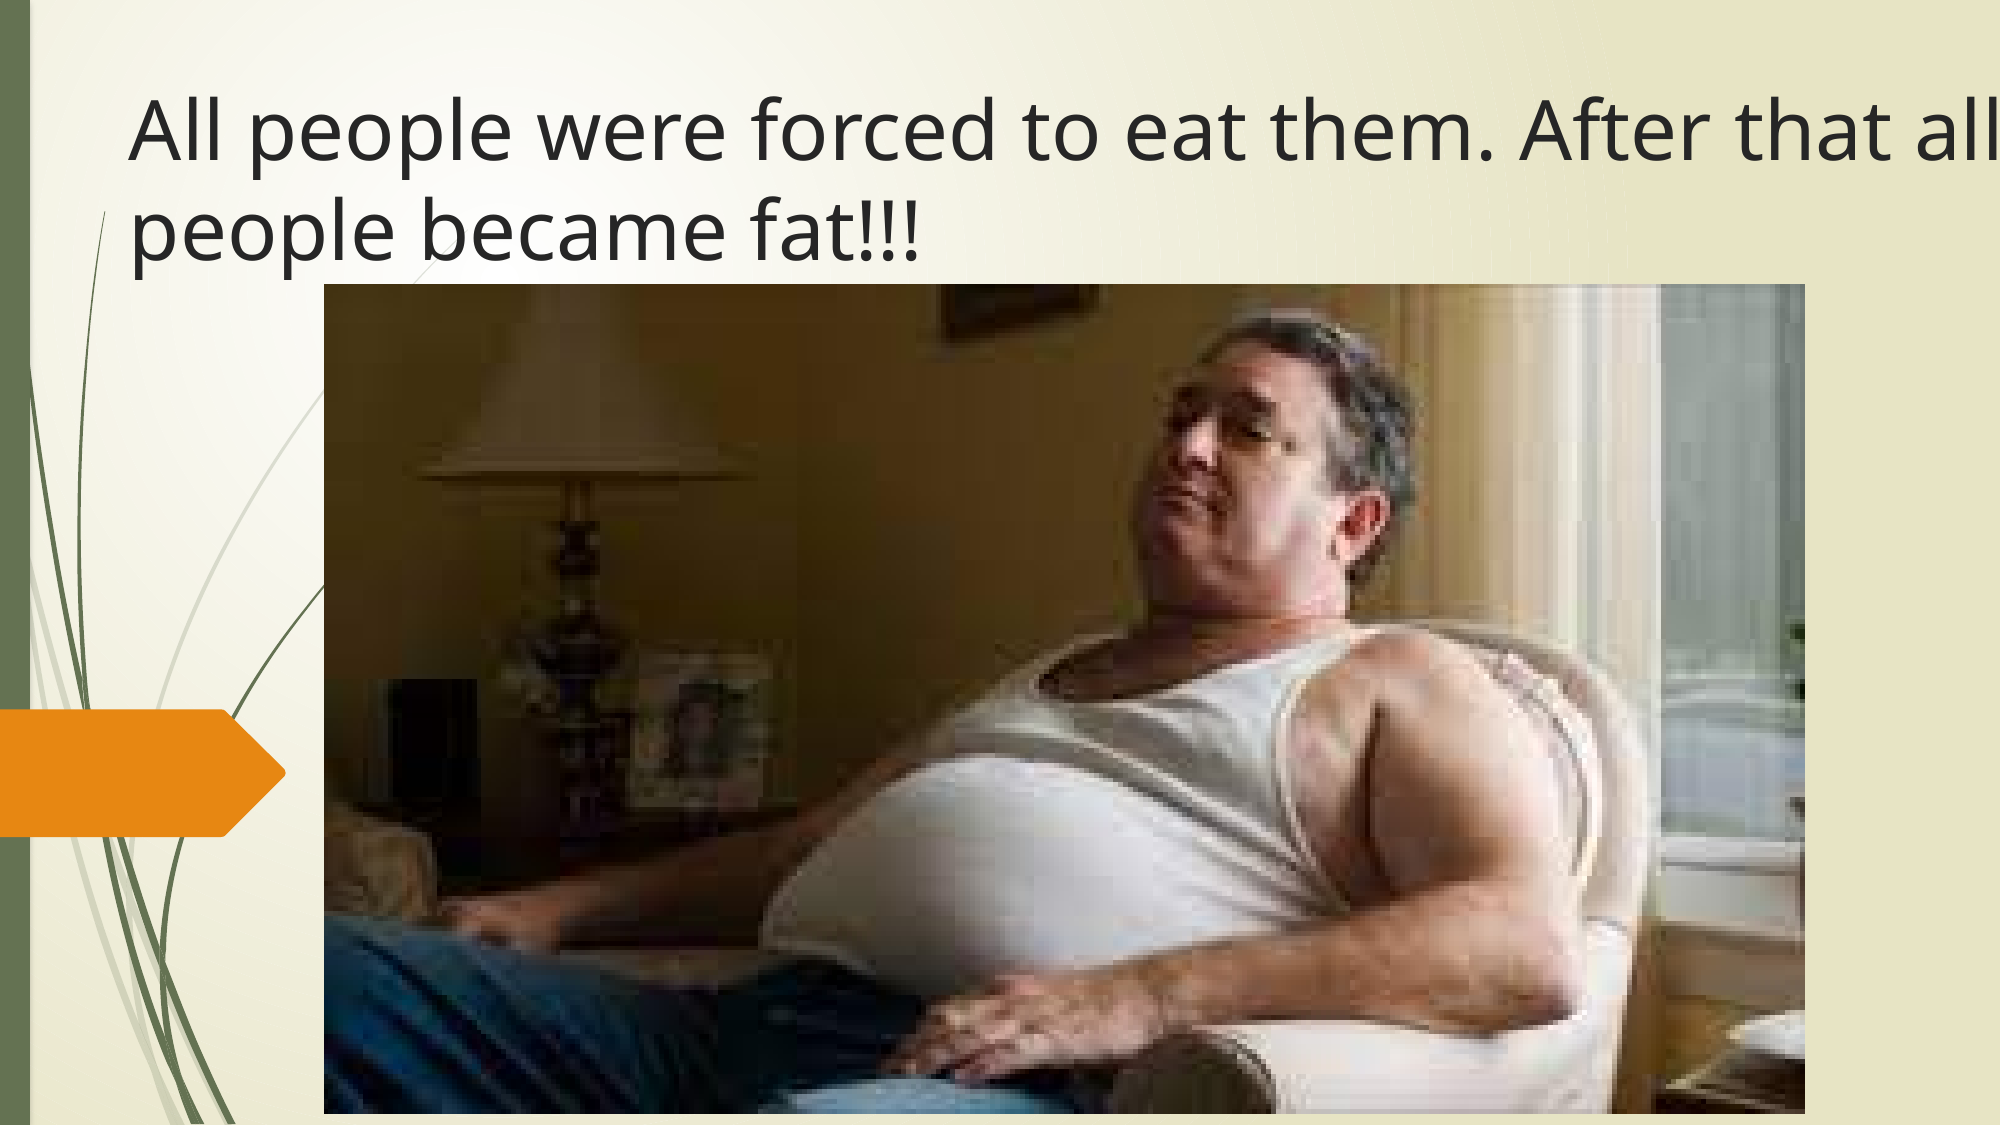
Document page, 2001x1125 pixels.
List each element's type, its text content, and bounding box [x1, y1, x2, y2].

title All people were forced to eat them. After that all people became fat!!! [114, 0, 2000, 285]
picture [324, 284, 1805, 1114]
